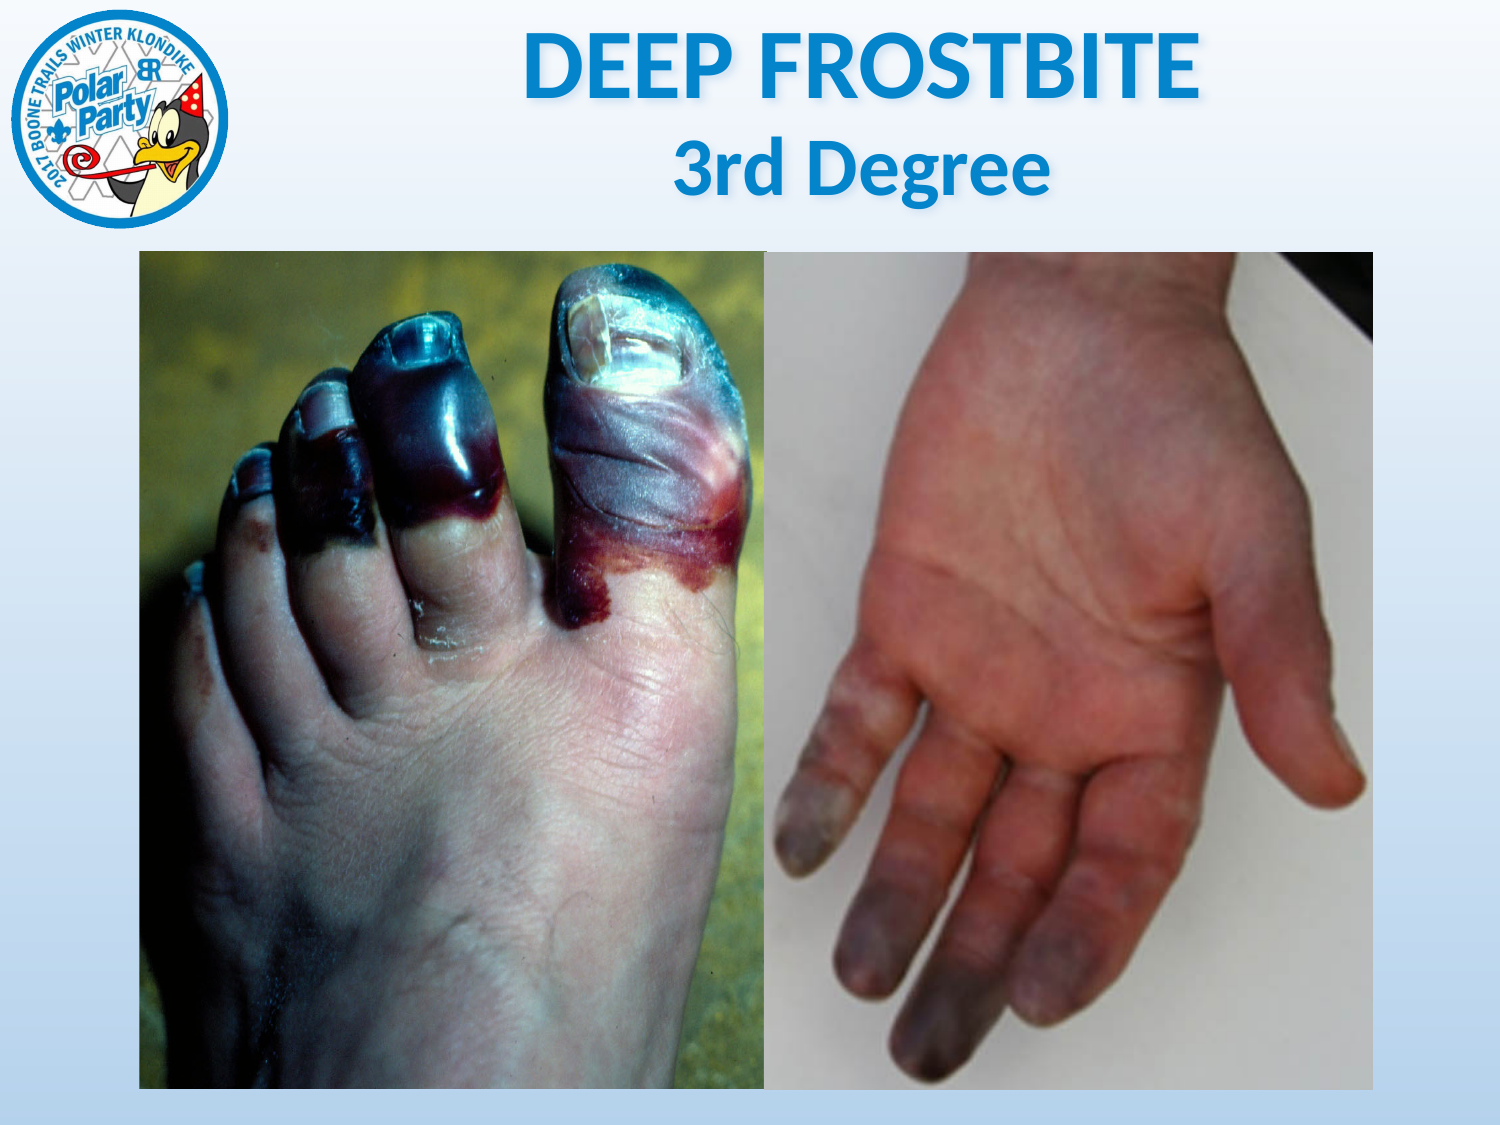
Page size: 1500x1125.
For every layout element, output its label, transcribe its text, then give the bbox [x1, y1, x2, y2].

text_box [139, 251, 1373, 1090]
text_box DEEP FROSTBITE 3rd Degree [233, 24, 1496, 212]
picture [7, 6, 233, 232]
